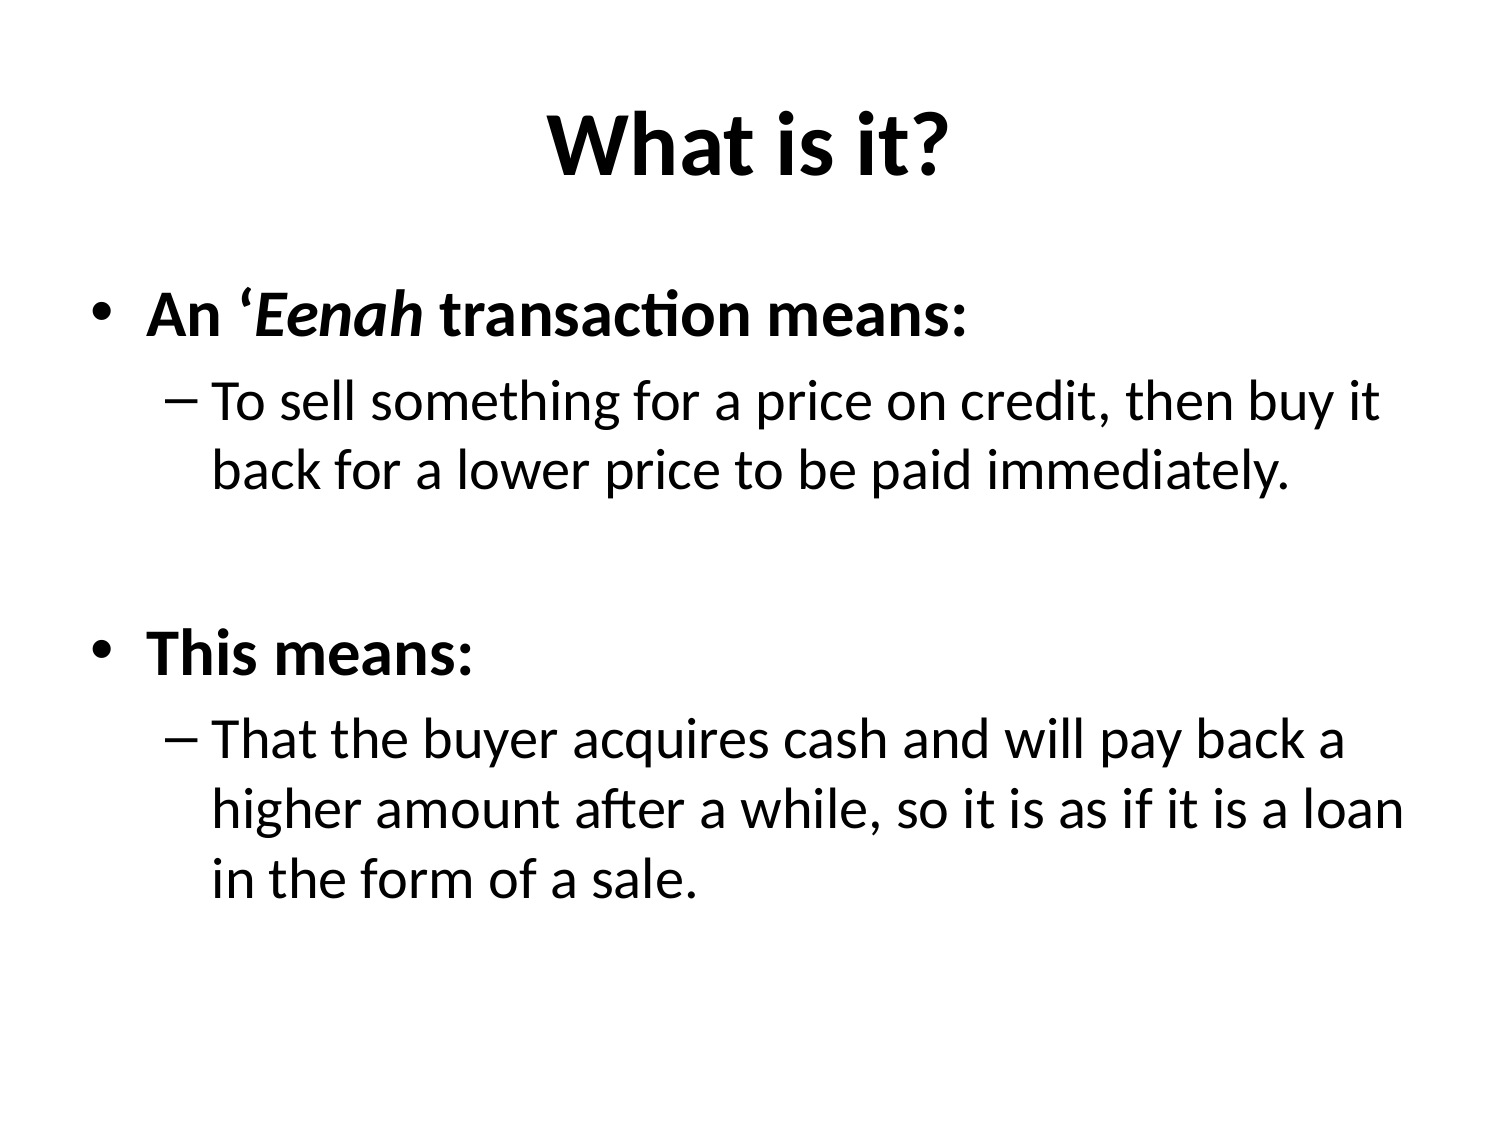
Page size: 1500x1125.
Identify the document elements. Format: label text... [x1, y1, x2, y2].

title What is it? [75, 45, 1425, 233]
list An ‘Eenah transaction means: To sell something for a price on credit, then buy it back for a lower price to be paid immediately. This means: That the buyer acquires cash and will pay back a higher amount after a while, so it is as if it is a loan in the form of a sale. [75, 262, 1425, 1005]
